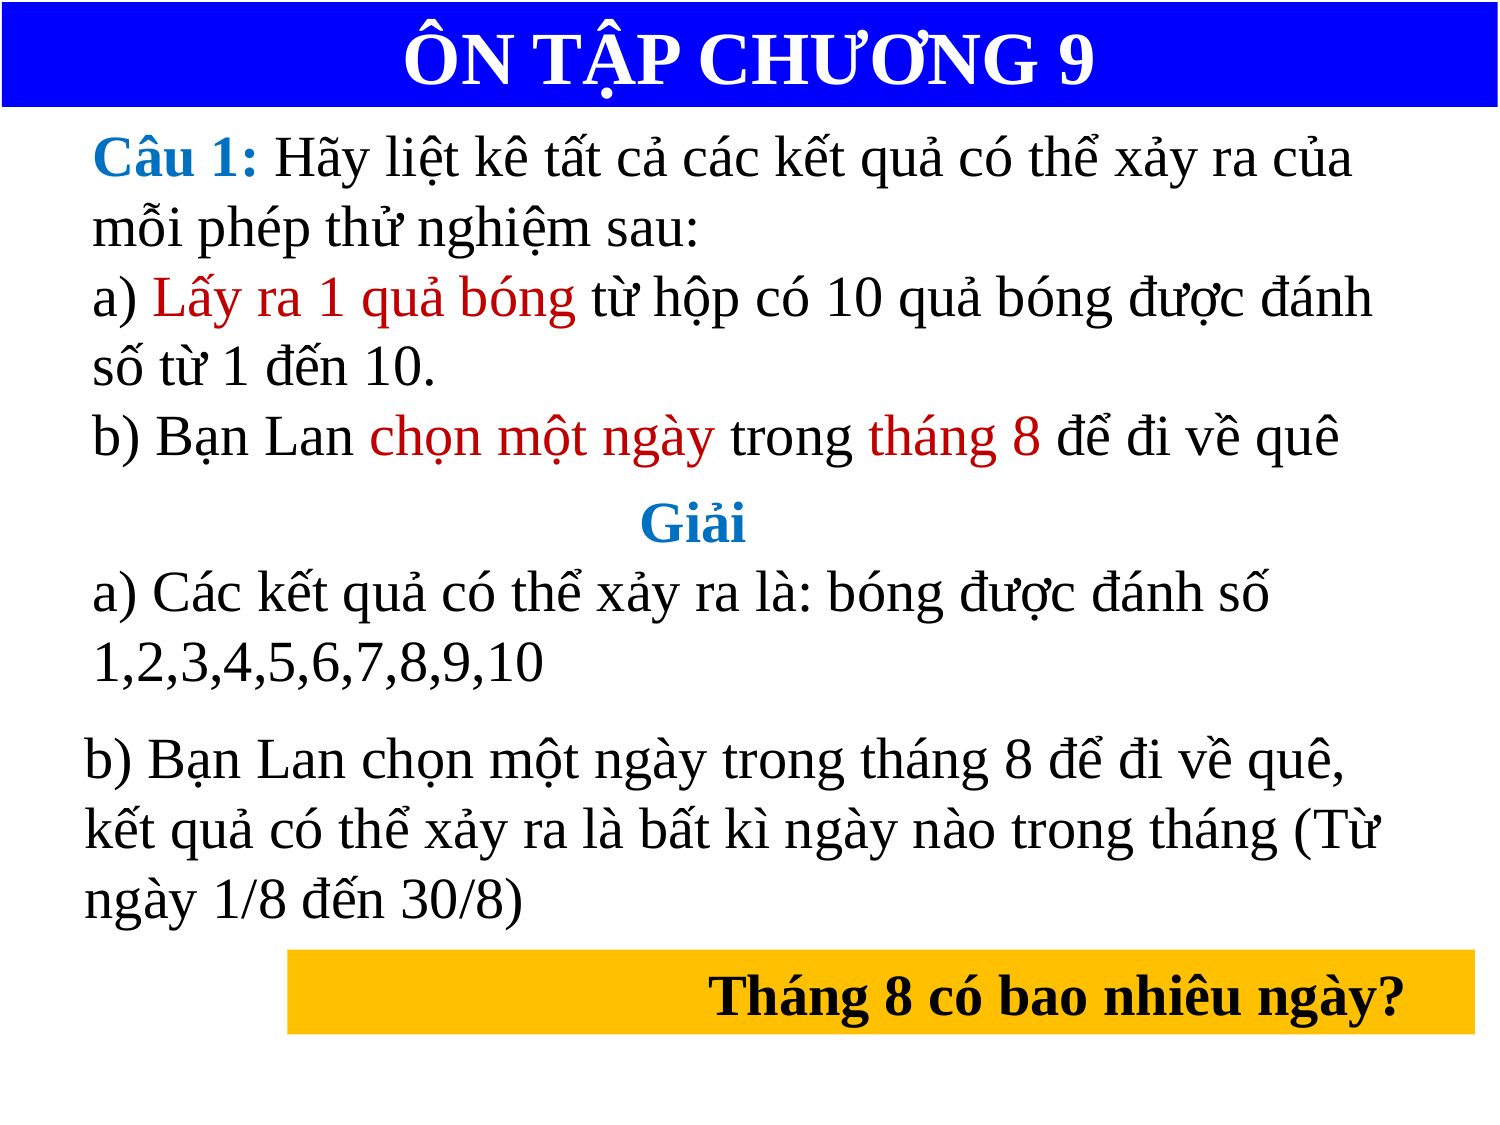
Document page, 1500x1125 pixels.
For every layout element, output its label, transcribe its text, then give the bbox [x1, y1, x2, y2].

text_box b) Bạn Lan chọn một ngày trong tháng 8 để đi về quê, kết quả có thể xảy ra là bất kì ngày nào trong tháng (Từ ngày 1/8 đến 30/8) [70, 712, 1430, 938]
text_box ÔN TẬP CHƯƠNG 9 [1, 2, 1498, 107]
text_box Giải [624, 476, 813, 546]
text_box Tháng 8 có bao nhiêu ngày? [287, 949, 1475, 1035]
text_box Câu 1: Hãy liệt kê tất cả các kết quả có thể xảy ra của mỗi phép thử nghiệm sau: a) Lấy ra 1 quả bóng từ hộp có 10 quả bóng được đánh số từ 1 đến 10. b) Bạn Lan chọn một ngày trong tháng 8 để đi về quê [78, 110, 1422, 520]
text_box a) Các kết quả có thể xảy ra là: bóng được đánh số 1,2,3,4,5,6,7,8,9,10 [77, 546, 1438, 751]
